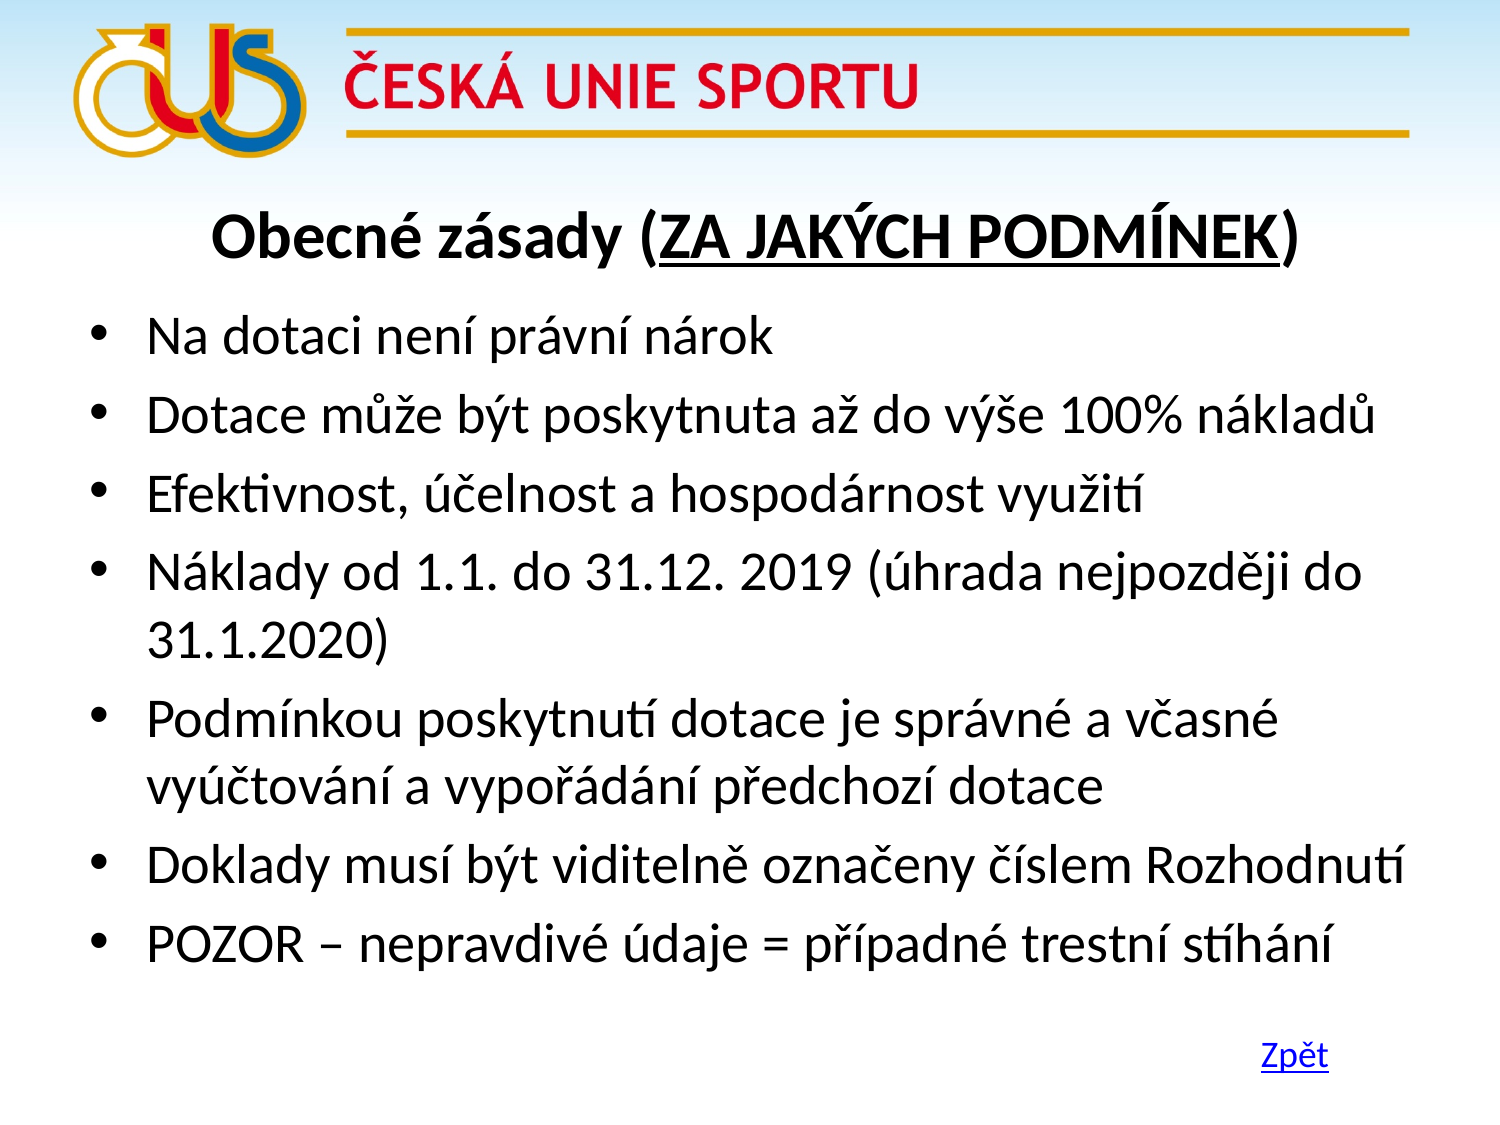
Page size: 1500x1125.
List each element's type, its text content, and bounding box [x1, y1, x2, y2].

text_box Zpět [1246, 1023, 1424, 1083]
picture [0, 0, 1500, 256]
title Obecné zásady (ZA JAKÝCH PODMÍNEK) [64, 184, 1447, 291]
list Na dotaci není právní nárok Dotace může být poskytnuta až do výše 100% nákladů Efektivnost, účelnost a hospodárnost využití Náklady od 1.1. do 31.12. 2019 (úhrada nejpozději do 31.1.2020) Podmínkou poskytnutí dotace je správné a včasné vyúčtování a vypořádání předchozí dotace Doklady musí být viditelně označeny číslem Rozhodnutí POZOR – nepravdivé údaje = případné trestní stíhání [75, 290, 1425, 1035]
